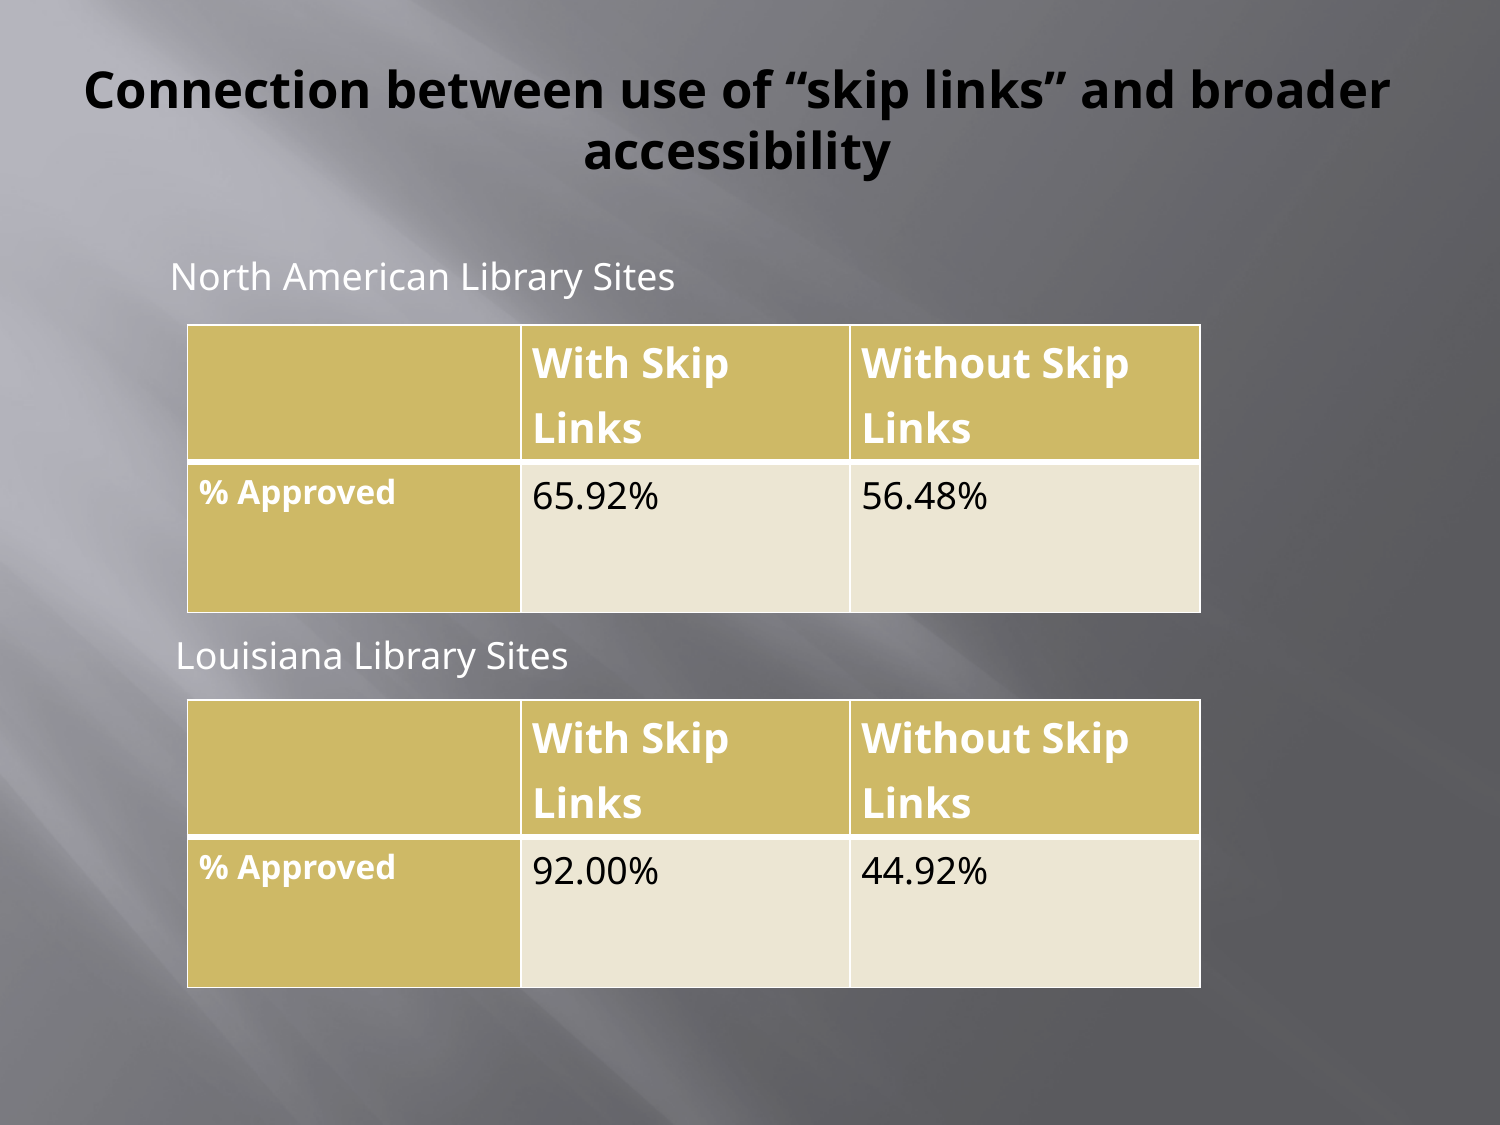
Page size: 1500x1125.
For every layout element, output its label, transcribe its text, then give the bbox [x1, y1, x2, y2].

table_header With Skip Links [522, 701, 849, 834]
table_header With Skip Links [522, 326, 849, 459]
table_header Without Skip Links [851, 326, 1199, 459]
table_cell 56.48% [851, 465, 1199, 612]
table_header Without Skip Links [851, 701, 1199, 834]
table_header [188, 326, 520, 459]
table_header [188, 701, 520, 834]
table_cell 92.00% [522, 840, 849, 987]
table_cell 65.92% [522, 465, 849, 612]
text_box Louisiana Library Sites [160, 624, 584, 685]
table_cell % Approved [188, 840, 520, 987]
text_box North American Library Sites [154, 245, 691, 306]
title Connection between use of “skip links” and broader accessibility [62, 50, 1413, 250]
table_cell 44.92% [851, 840, 1199, 987]
table_cell % Approved [188, 465, 520, 612]
